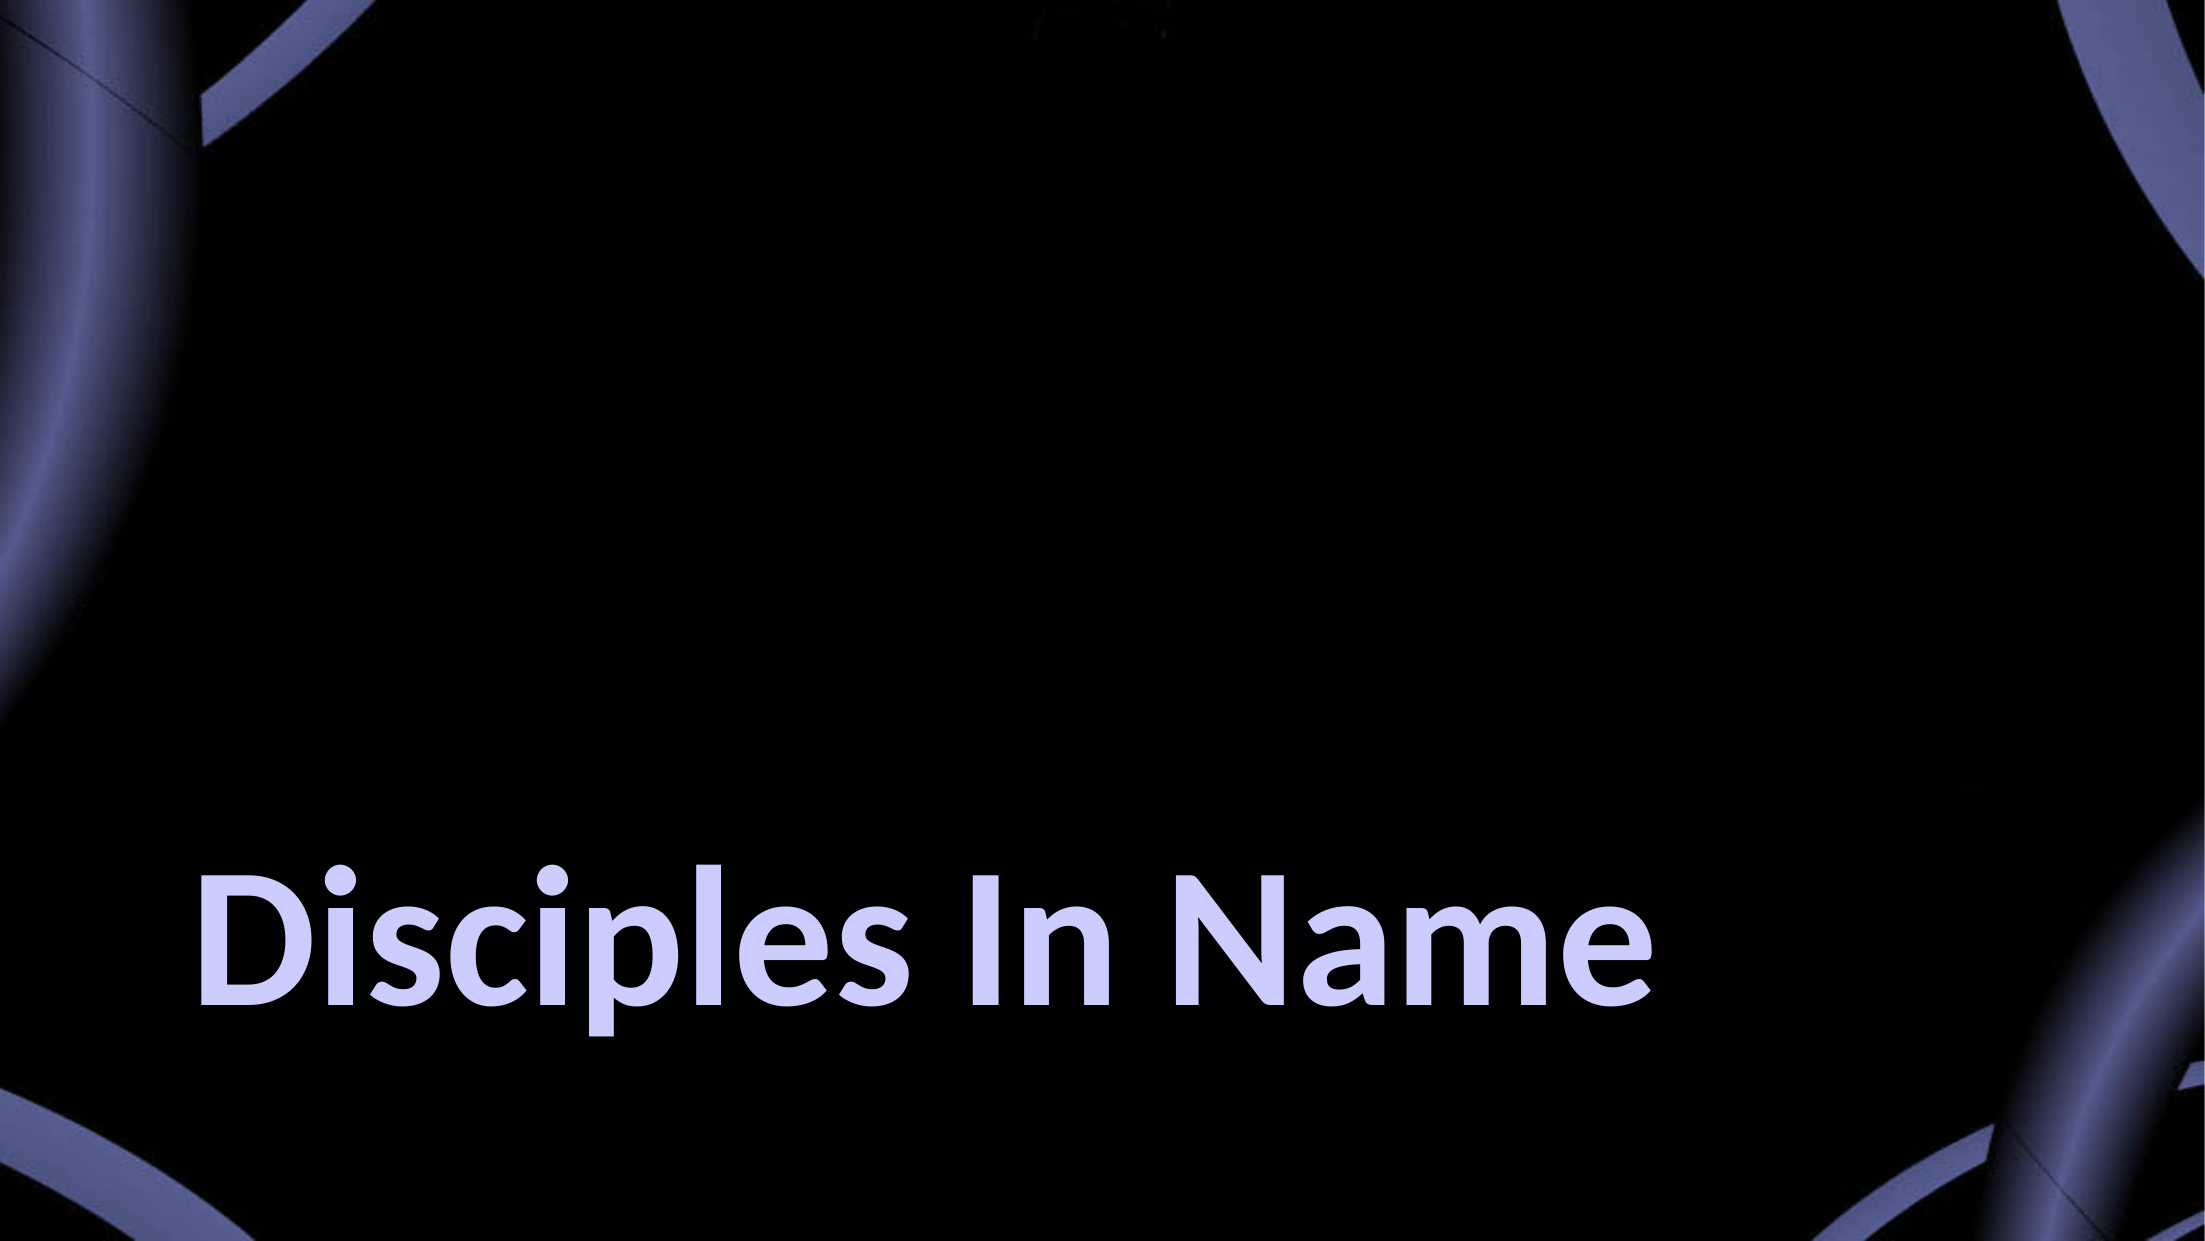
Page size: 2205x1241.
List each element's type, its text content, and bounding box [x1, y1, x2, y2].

title Disciples In Name [173, 796, 2049, 1044]
picture [0, 0, 2205, 1241]
